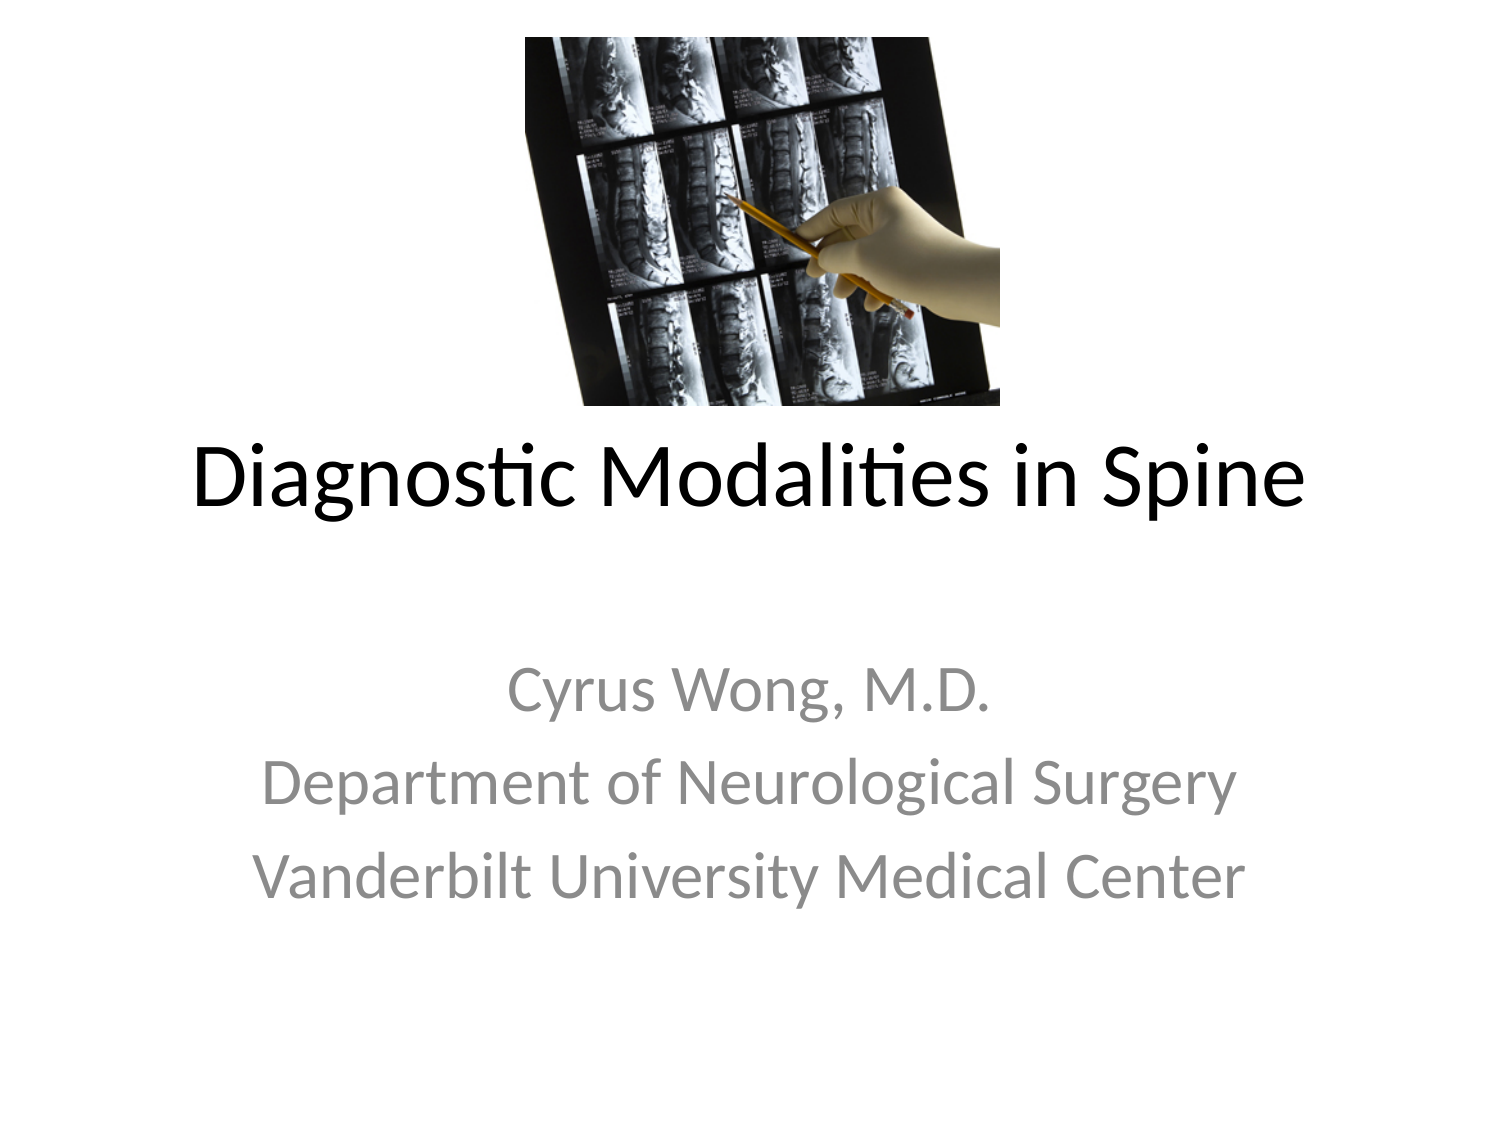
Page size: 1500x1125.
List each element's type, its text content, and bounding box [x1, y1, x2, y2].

title Diagnostic Modalities in Spine [112, 349, 1388, 591]
subtitle Cyrus Wong, M.D. Department of Neurological Surgery Vanderbilt University Medical Center [225, 637, 1275, 925]
picture [524, 37, 1001, 407]
